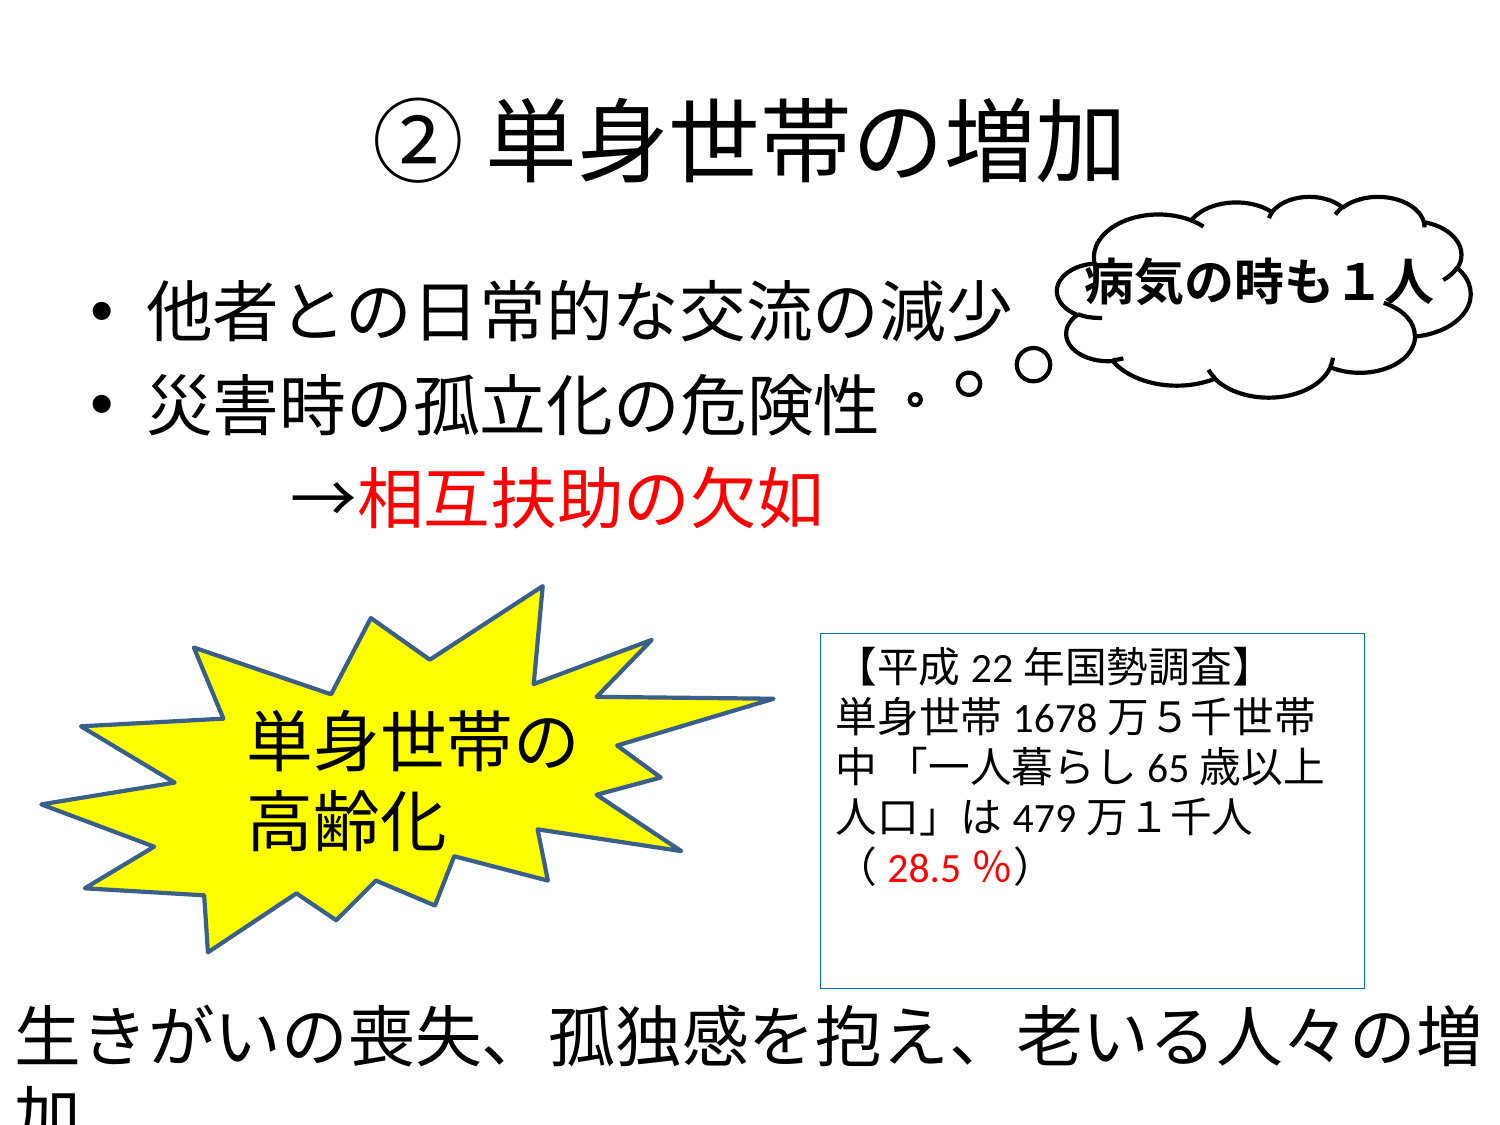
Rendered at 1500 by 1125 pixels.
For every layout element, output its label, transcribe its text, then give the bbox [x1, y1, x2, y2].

text_box [39, 796, 75, 820]
text_box [1014, 345, 1053, 384]
title ②単身世帯の増加 [75, 45, 1425, 233]
text_box [907, 392, 923, 408]
text_box 【平成22年国勢調査】 単身世帯1678万５千世帯中 「一人暮らし65歳以上人口」は479万１千人（28.5％） [820, 633, 1365, 987]
text_box [955, 370, 983, 397]
text_box 病気の時も１人 [1069, 243, 1450, 319]
text_box 単身世帯の 高齢化 [231, 692, 596, 867]
list 他者との日常的な交流の減少 災害時の孤立化の危険性 →相互扶助の欠如 [75, 262, 1425, 987]
text_box [1064, 194, 1473, 400]
text_box [1054, 269, 1069, 314]
text_box 生きがいの喪失、孤独感を抱え、老いる人々の増加 [0, 987, 1500, 1125]
